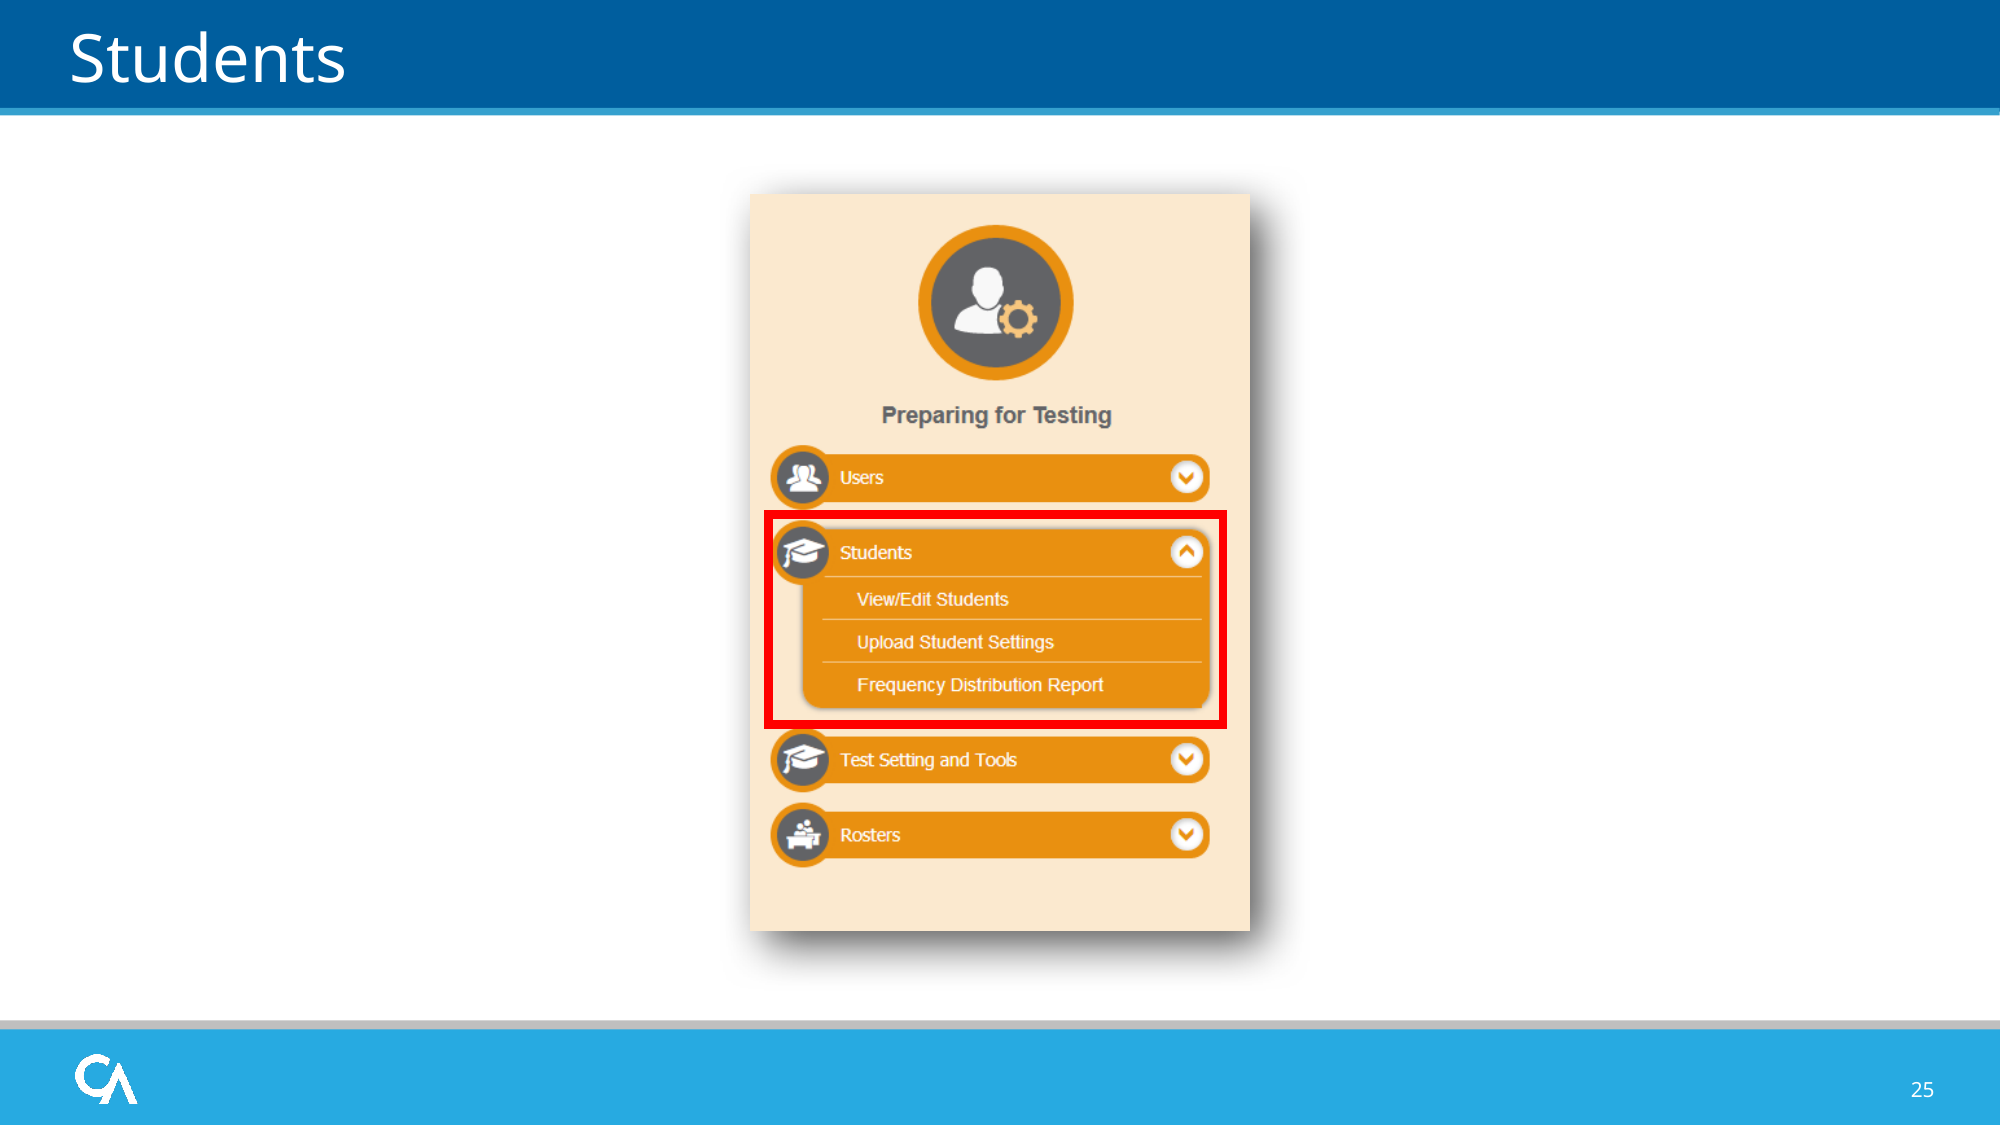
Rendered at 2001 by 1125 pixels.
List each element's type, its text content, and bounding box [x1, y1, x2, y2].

picture [75, 1054, 138, 1104]
slide_number 25 [1805, 1067, 1950, 1115]
picture [750, 194, 1250, 931]
title Students [69, 10, 1878, 96]
